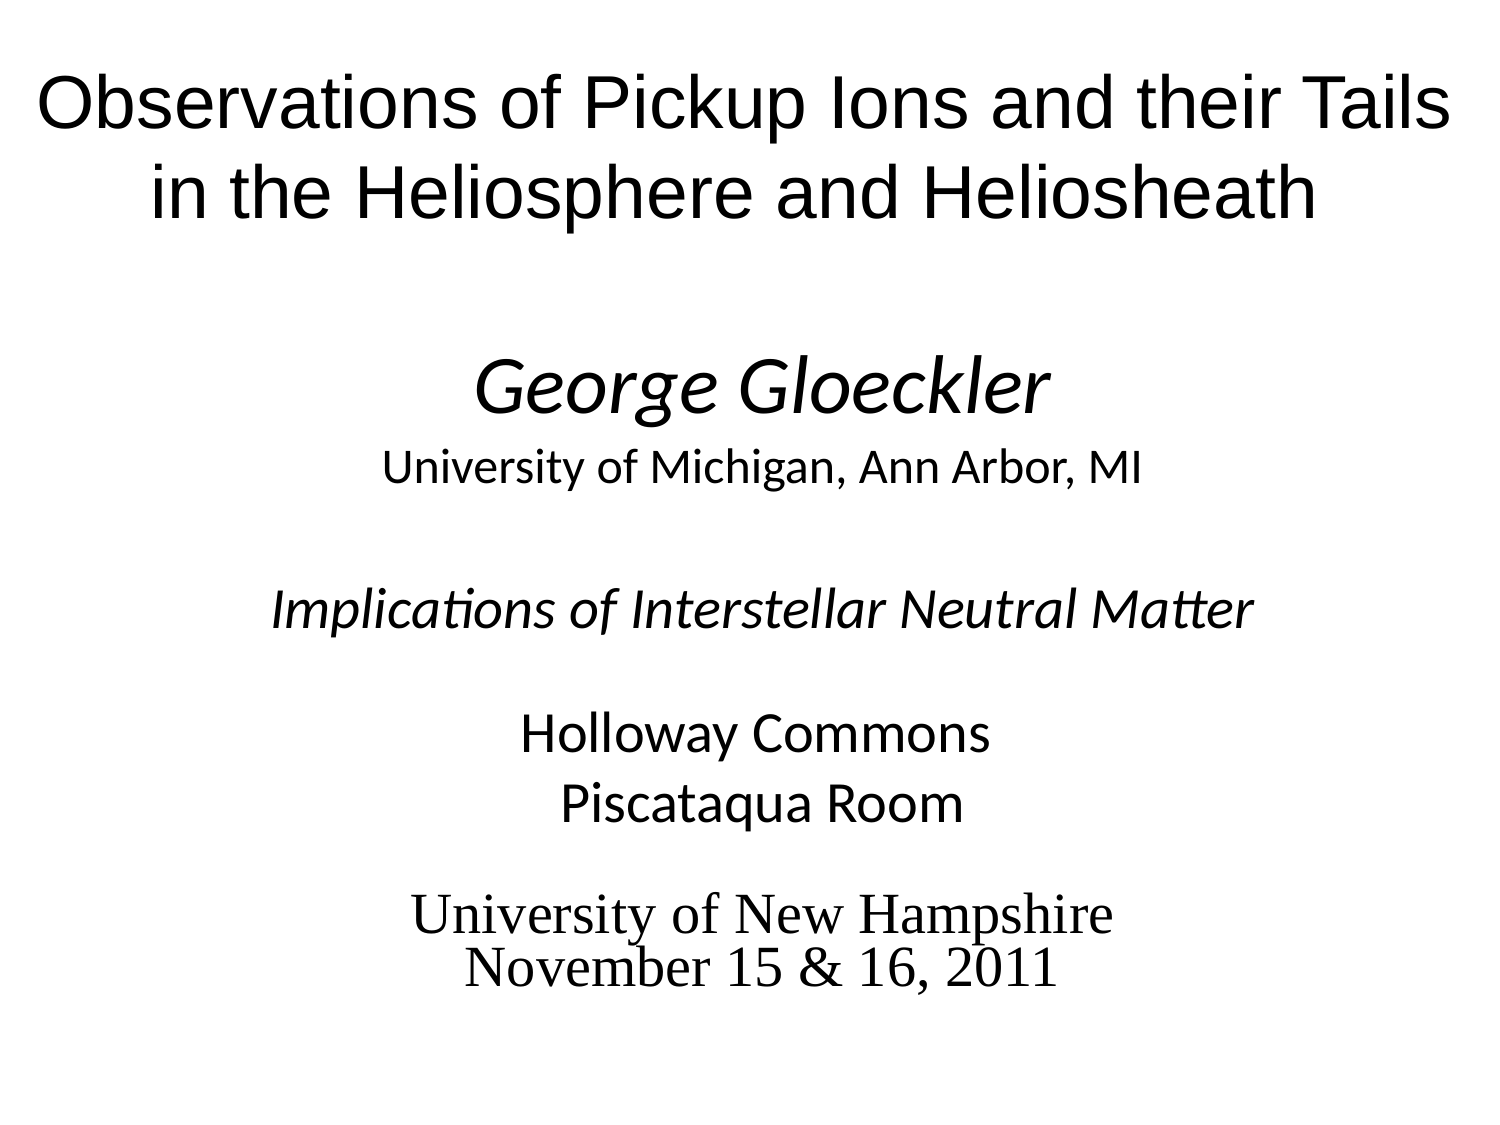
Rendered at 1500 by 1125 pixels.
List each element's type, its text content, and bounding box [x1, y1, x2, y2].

text_box George Gloeckler University of Michigan, Ann Arbor, MI Implications of Interstellar Neutral Matter Holloway Commons Piscataqua Room University of New Hampshire November 15 & 16, 2011 [24, 296, 1500, 984]
text_box Observations of Pickup Ions and their Tails in the Heliosphere and Heliosheath [16, 0, 1473, 288]
